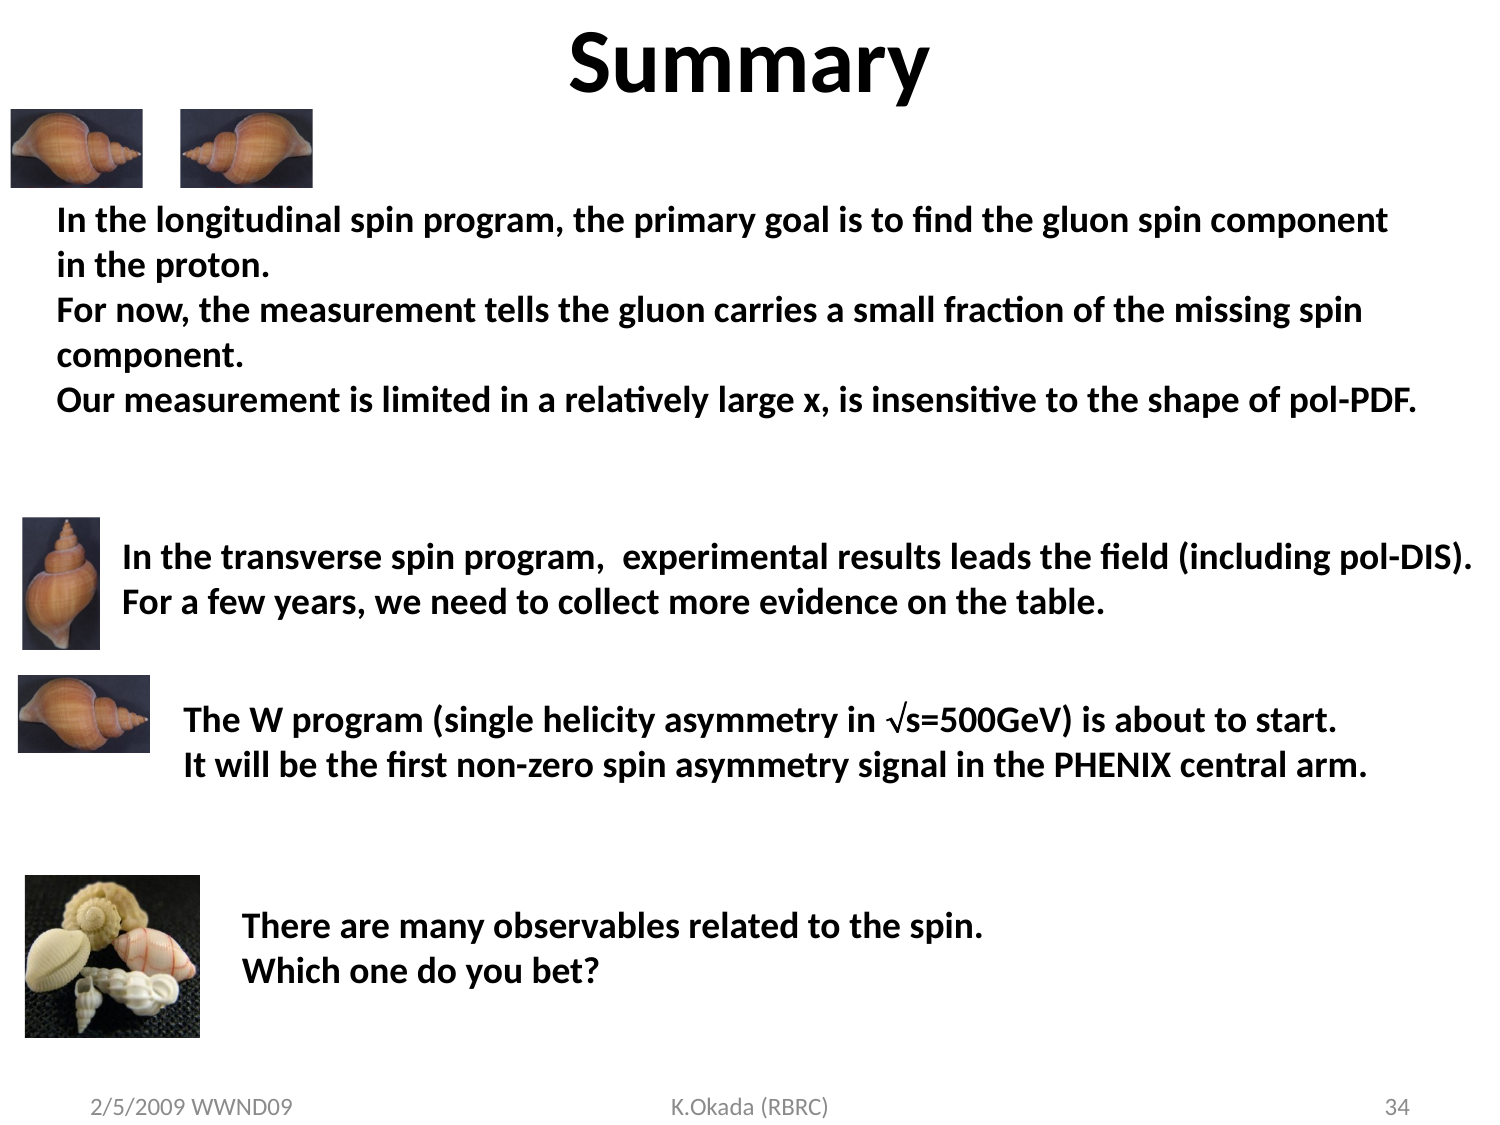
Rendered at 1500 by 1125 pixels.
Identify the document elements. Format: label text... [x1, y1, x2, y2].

picture [180, 109, 313, 188]
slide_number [75, 1074, 425, 1125]
text_box In the longitudinal spin program, the primary goal is to find the gluon spin component in the proton. For now, the measurement tells the gluon carries a small fraction of the missing spin component. Our measurement is limited in a relatively large x, is insensitive to the shape of pol-PDF. [41, 187, 1444, 428]
text_box There are many observables related to the spin. Which one do you bet? [227, 893, 1000, 999]
slide_number 34 [1074, 1074, 1425, 1125]
picture [24, 874, 201, 1038]
picture [0, 518, 128, 650]
footer K.Okada (RBRC) [512, 1074, 988, 1125]
title Summary [75, 0, 1425, 150]
picture [17, 674, 151, 753]
text_box In the transverse spin program, experimental results leads the field (including pol-DIS). For a few years, we need to collect more evidence on the table. [107, 524, 1499, 630]
text_box The W program (single helicity asymmetry in s=500GeV) is about to start. It will be the first non-zero spin asymmetry signal in the PHENIX central arm. [168, 687, 1394, 793]
picture [10, 109, 144, 188]
